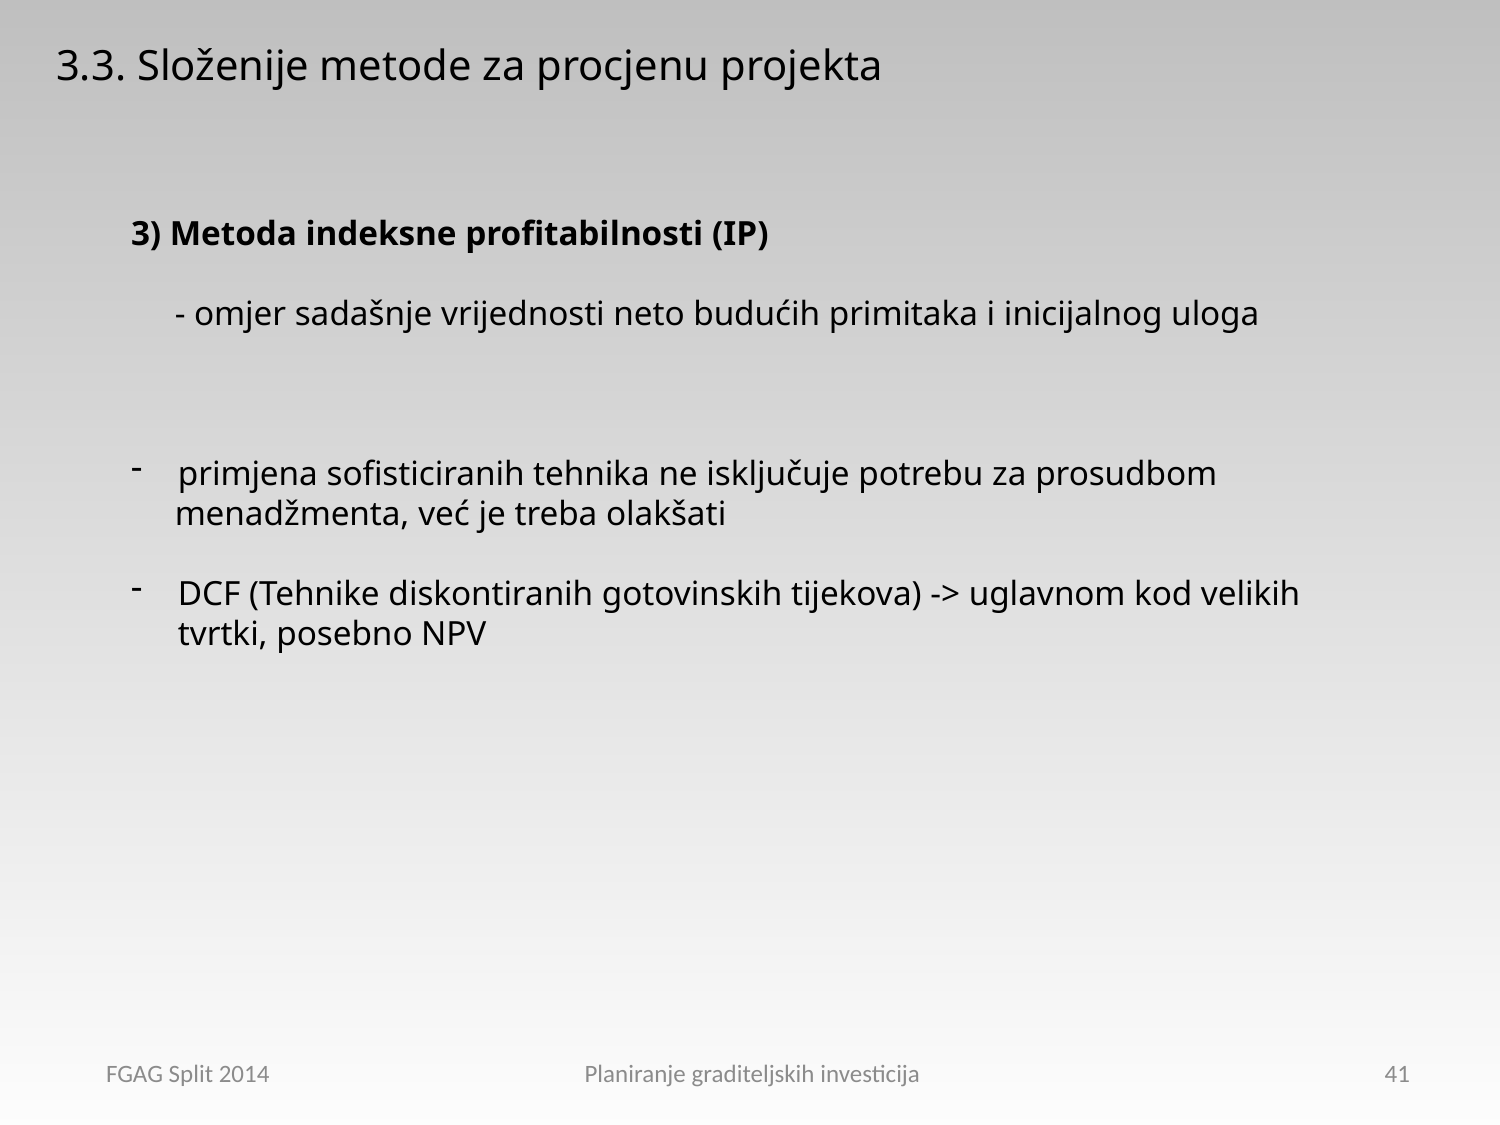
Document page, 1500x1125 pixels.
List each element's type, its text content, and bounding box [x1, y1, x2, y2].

text_box 3.3. Složenije metode za procjenu projekta [41, 30, 1500, 156]
text_box [36, 278, 1378, 494]
text_box 3) Metoda indeksne profitabilnosti (IP) - omjer sadašnje vrijednosti neto budućih primitaka i inicijalnog uloga primjena sofisticiranih tehnika ne isključuje potrebu za prosudbom menadžmenta, već je treba olakšati DCF (Tehnike diskontiranih gotovinskih tijekova) -> uglavnom kod velikih tvrtki, posebno NPV [41, 156, 1382, 699]
text_box [194, 385, 739, 560]
slide_number 41 [1074, 1042, 1425, 1103]
footer FGAG Split 2014 Planiranje graditeljskih investicija [41, 1042, 988, 1103]
text_box [136, 332, 681, 507]
